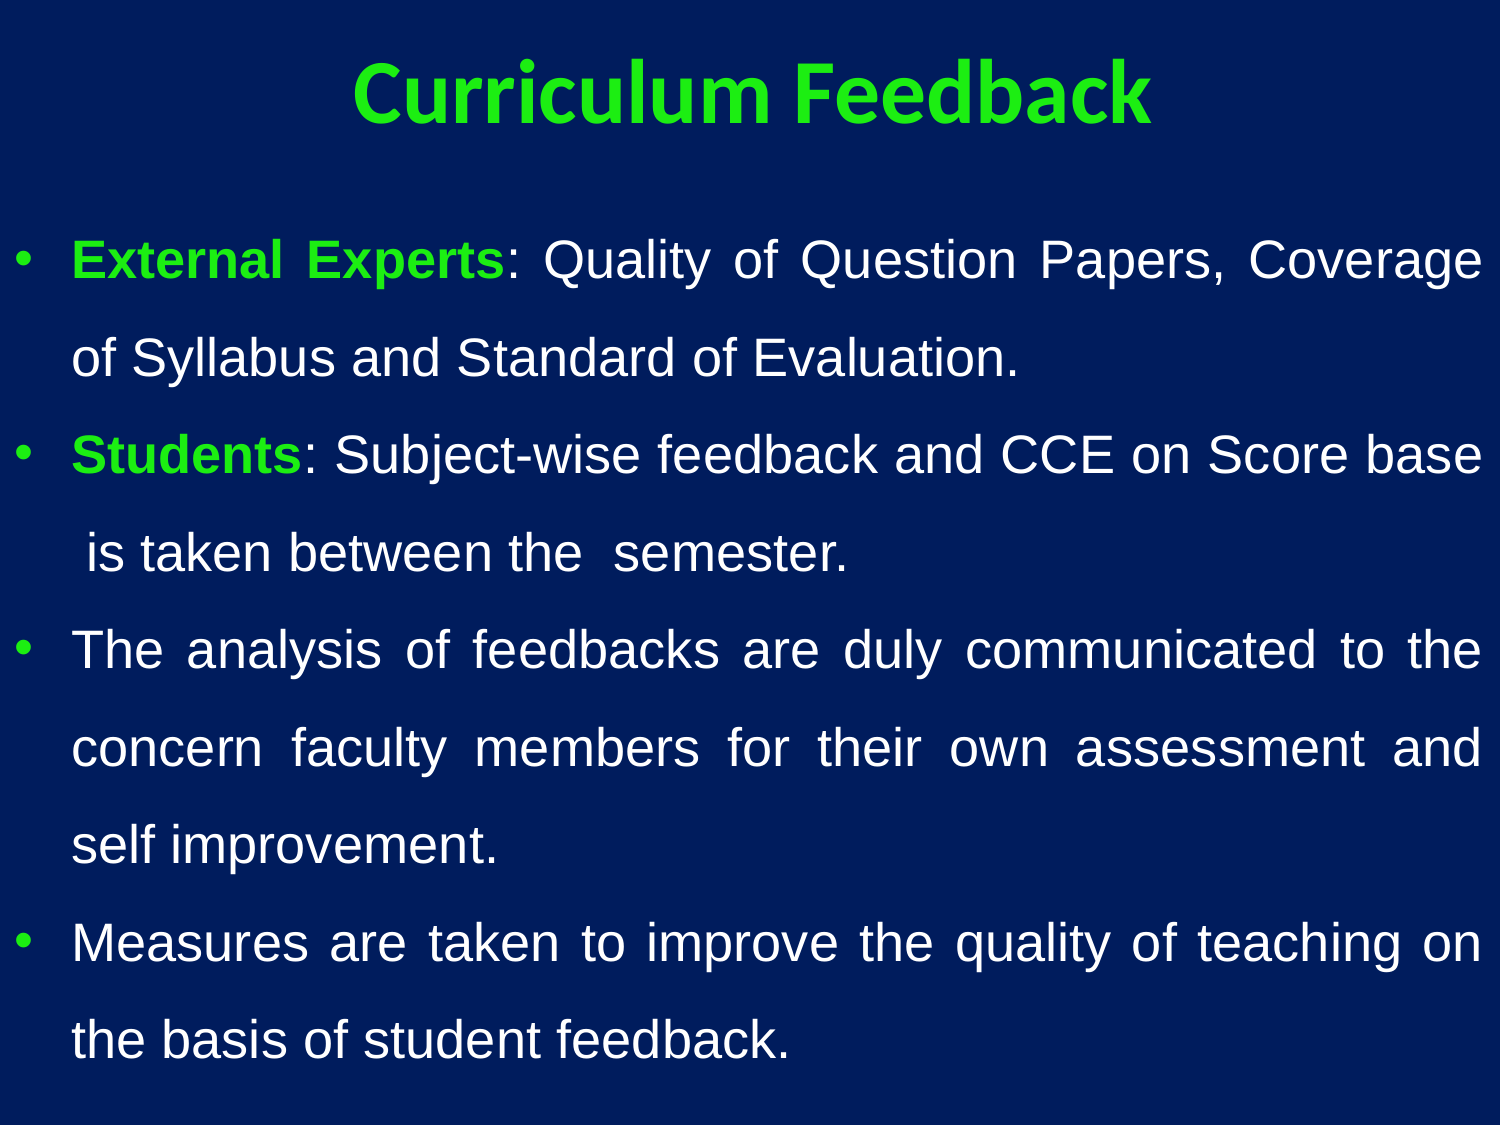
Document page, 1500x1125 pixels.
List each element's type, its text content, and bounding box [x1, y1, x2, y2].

text_box External Experts: Quality of Question Papers, Coverage of Syllabus and Standard of Evaluation. Students: Subject-wise feedback and CCE on Score base is taken between the semester. The analysis of feedbacks are duly communicated to the concern faculty members for their own assessment and self improvement. Measures are taken to improve the quality of teaching on the basis of student feedback. [0, 87, 1500, 1075]
text_box Curriculum Feedback [62, 24, 1438, 87]
